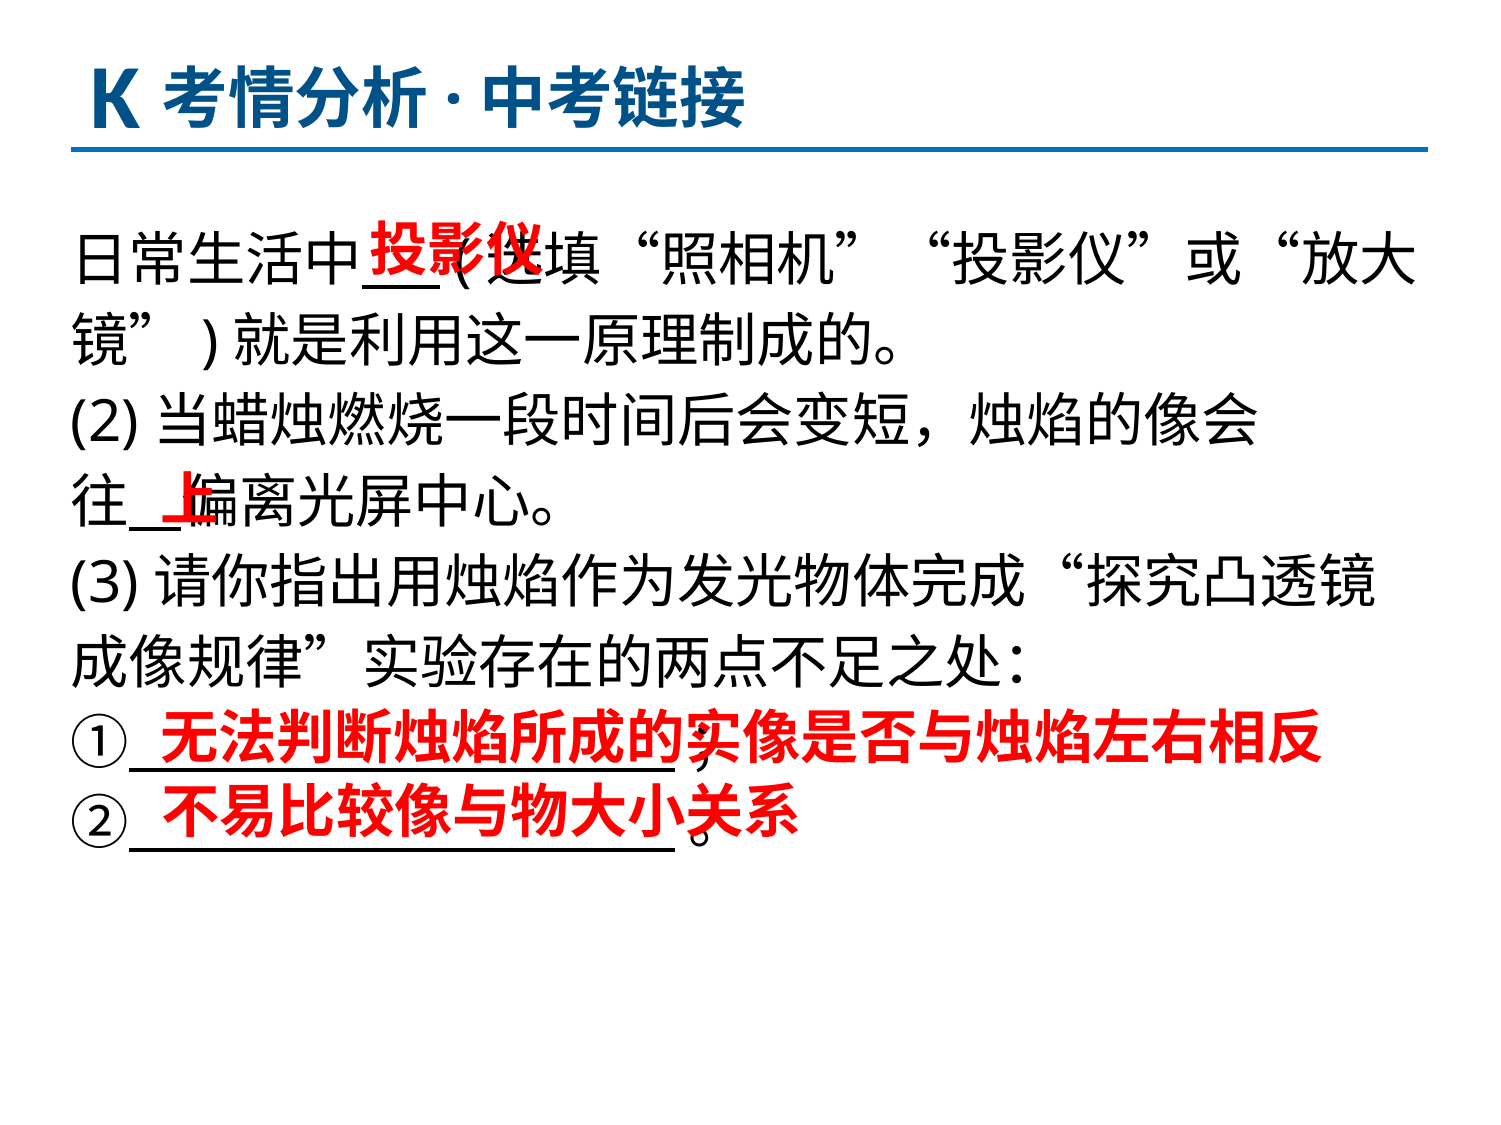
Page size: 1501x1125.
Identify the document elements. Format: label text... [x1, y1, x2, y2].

text_box 投影仪 [354, 204, 560, 290]
text_box 不易比较像与物大小关系 [146, 767, 1388, 852]
text_box 无法判断烛焰所成的实像是否与烛焰左右相反 [145, 692, 1386, 777]
text_box 上 [146, 454, 235, 540]
text_box 日常生活中 (选填“照相机”“投影仪”或“放大镜”)就是利用这一原理制成的。 (2)当蜡烛燃烧一段时间后会变短，烛焰的像会 往 偏离光屏中心。 (3)请你指出用烛焰作为发光物体完成“探究凸透镜成像规律”实验存在的两点不足之处： ① ； ② 。 [70, 204, 1429, 863]
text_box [70, 29, 1429, 156]
